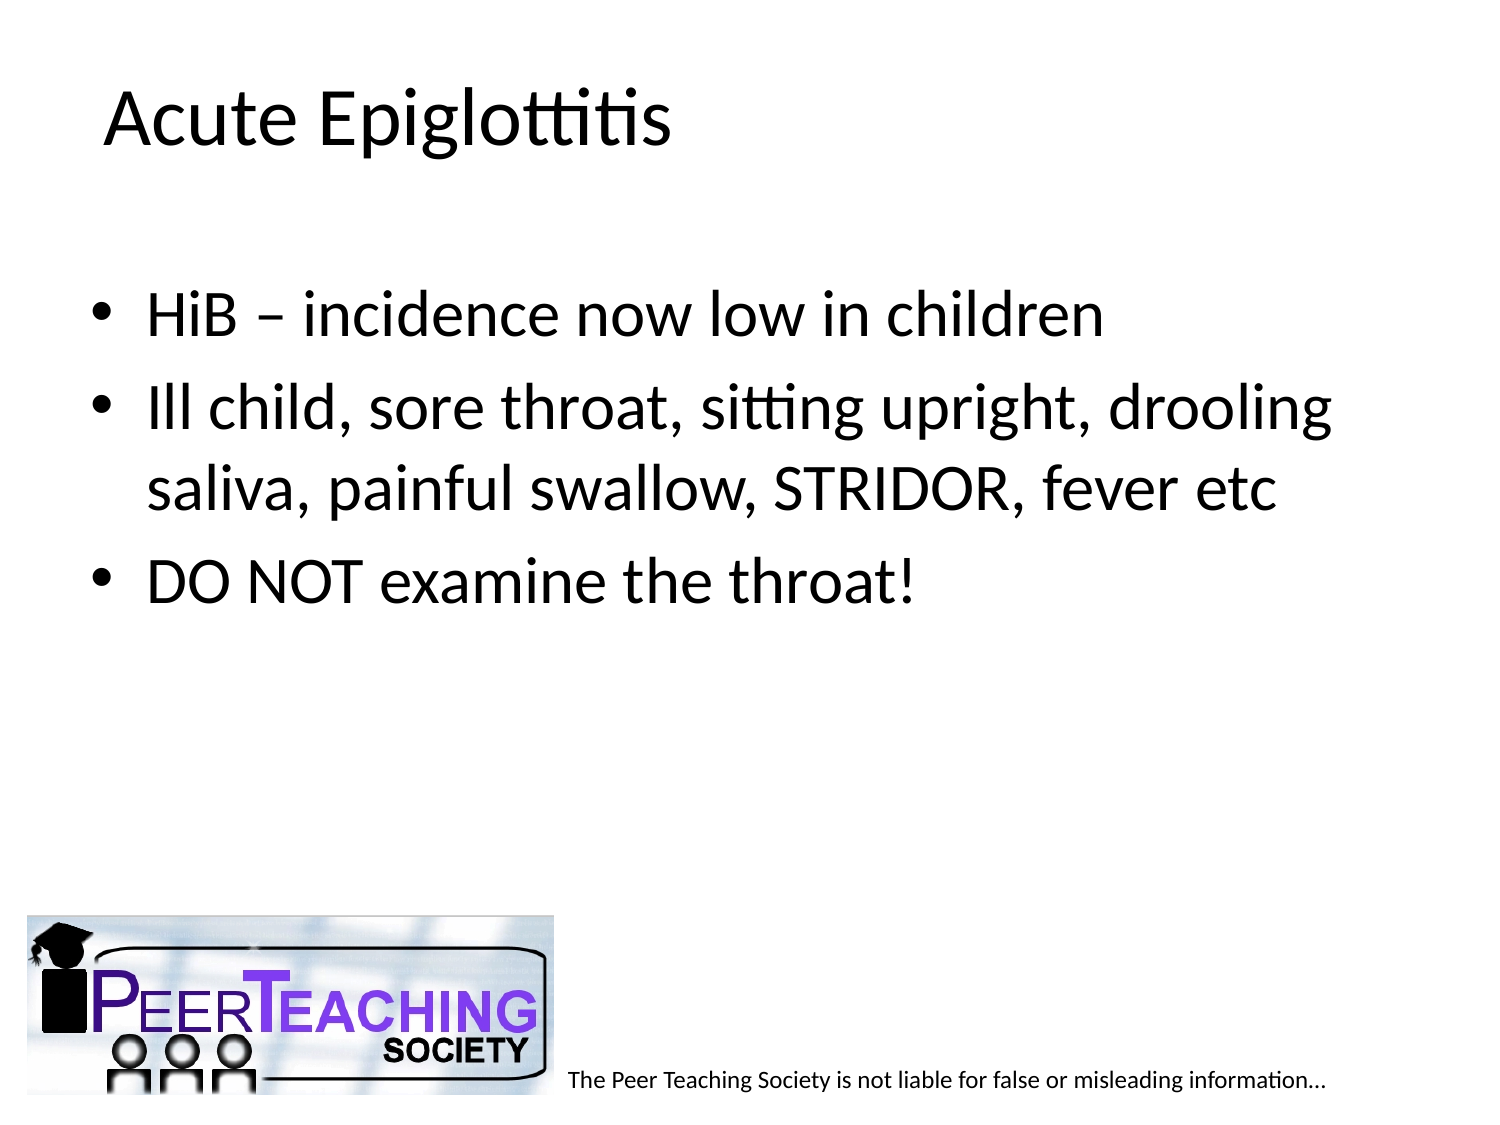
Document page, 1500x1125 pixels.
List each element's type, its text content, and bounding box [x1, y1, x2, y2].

title [75, 45, 1425, 233]
text_box Acute Epiglottitis [88, 54, 1081, 170]
list HiB – incidence now low in children Ill child, sore throat, sitting upright, drooling saliva, painful swallow, STRIDOR, fever etc DO NOT examine the throat! [75, 262, 1425, 1005]
picture [26, 915, 554, 1095]
text_box The Peer Teaching Society is not liable for false or misleading information… [554, 1056, 1384, 1102]
